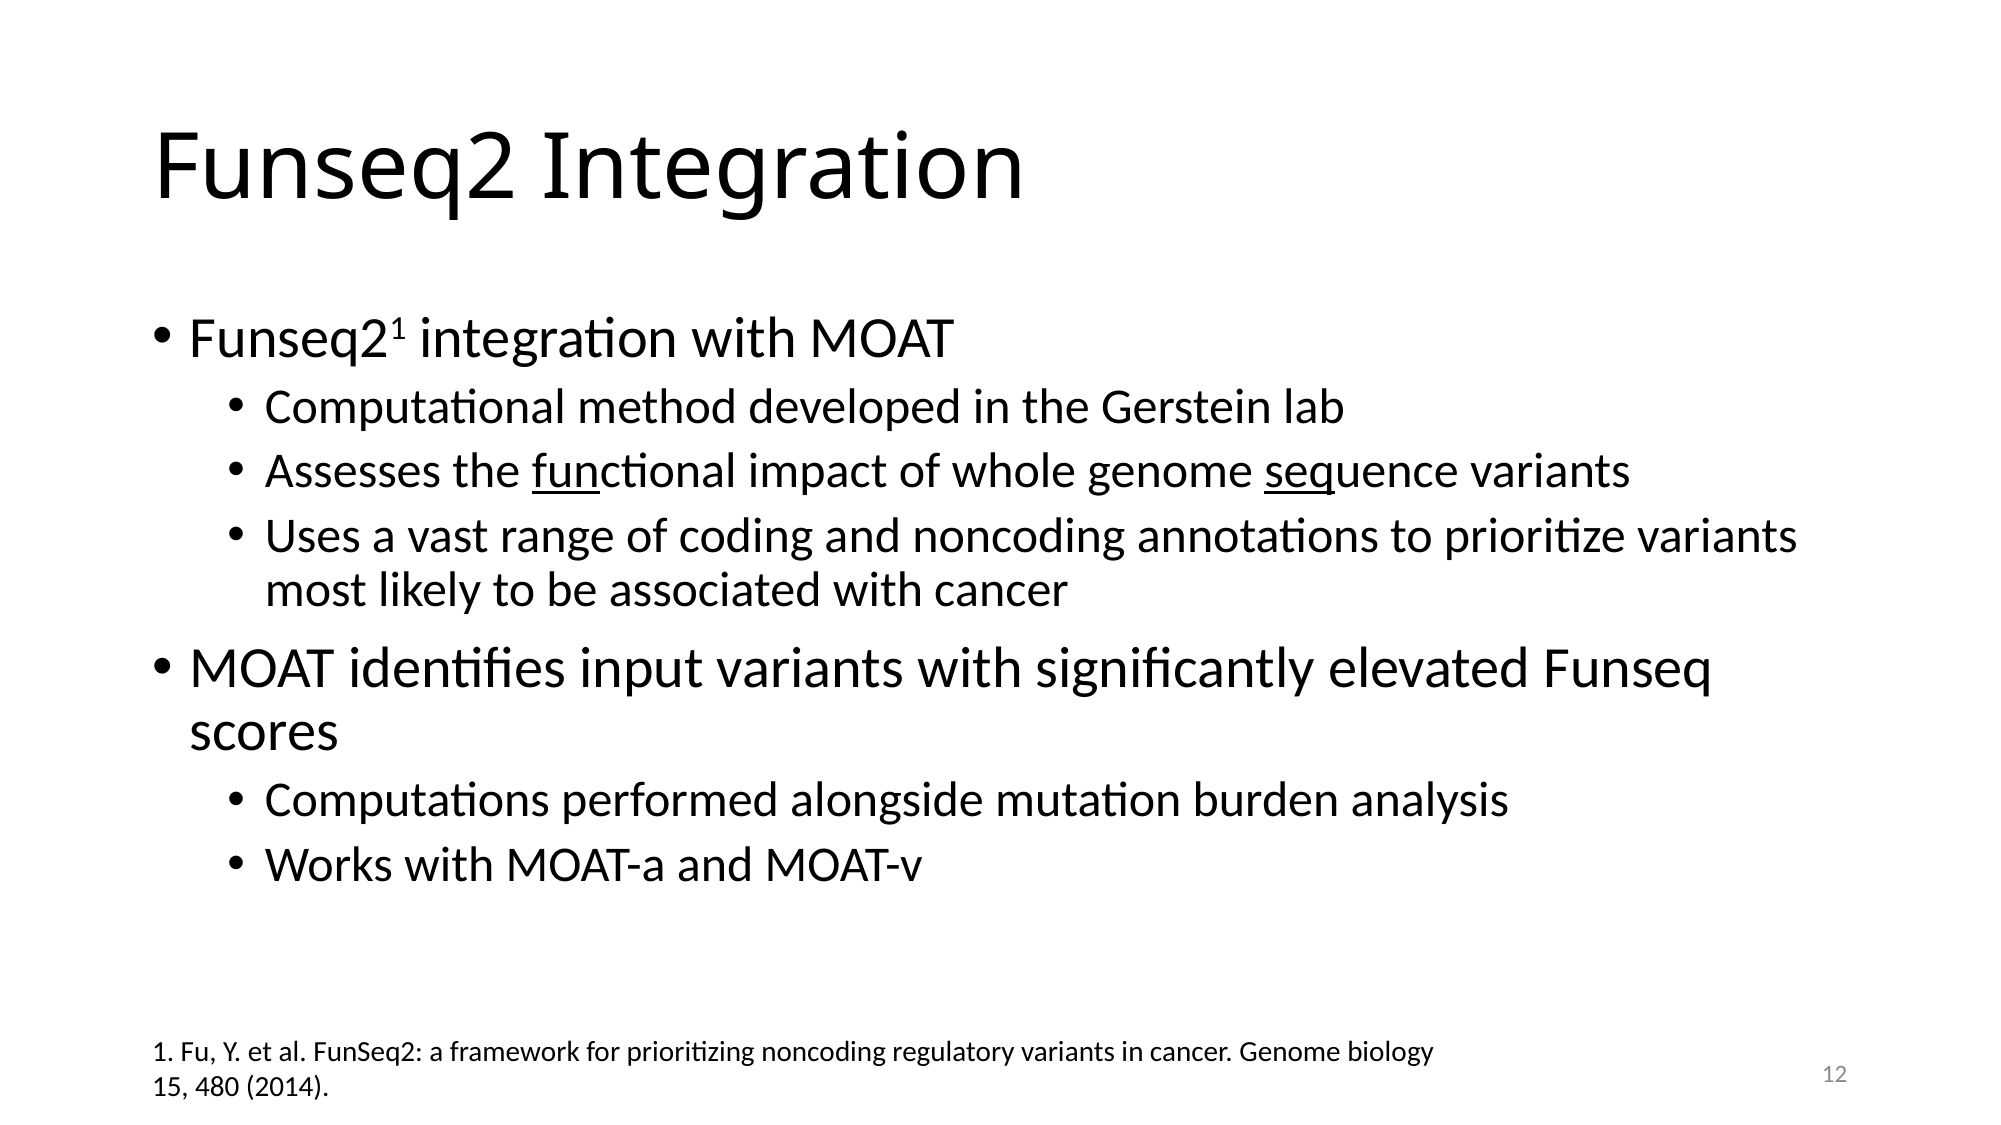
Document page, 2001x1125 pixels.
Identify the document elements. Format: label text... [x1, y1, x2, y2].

title Funseq2 Integration [137, 59, 1863, 278]
text_box 1. Fu, Y. et al. FunSeq2: a framework for prioritizing noncoding regulatory variants in cancer. Genome biology 15, 480 (2014). [137, 1024, 1460, 1110]
slide_number 12 [1460, 1042, 1863, 1103]
list Funseq21 integration with MOAT Computational method developed in the Gerstein lab Assesses the functional impact of whole genome sequence variants Uses a vast range of coding and noncoding annotations to prioritize variants most likely to be associated with cancer MOAT identifies input variants with significantly elevated Funseq scores Computations performed alongside mutation burden analysis Works with MOAT-a and MOAT-v [137, 299, 1863, 1014]
